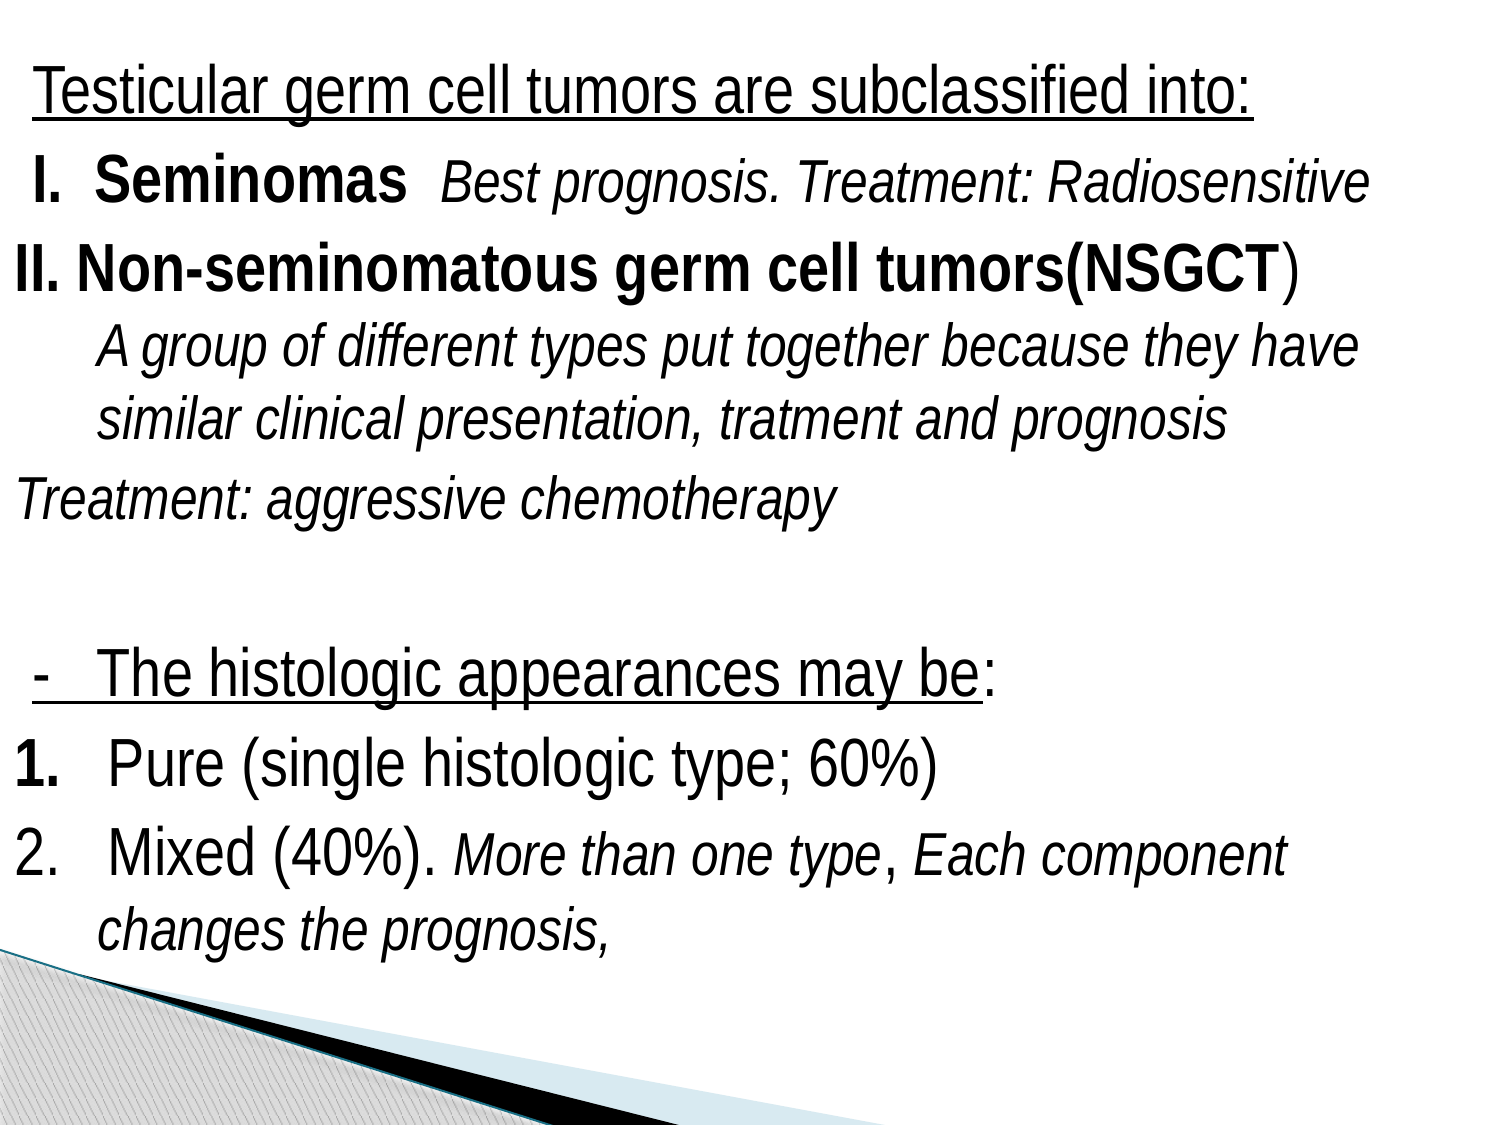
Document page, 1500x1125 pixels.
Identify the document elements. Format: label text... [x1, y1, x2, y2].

list Testicular germ cell tumors are subclassified into: I. Seminomas Best prognosis. Treatment: Radiosensitive II. Non-seminomatous germ cell tumors(NSGCT) A group of different types put together because they have similar clinical presentation, tratment and prognosis Treatment: aggressive chemotherapy - The histologic appearances may be: 1. Pure (single histologic type; 60%) 2. Mixed (40%). More than one type, Each component changes the prognosis, [0, 37, 1500, 988]
